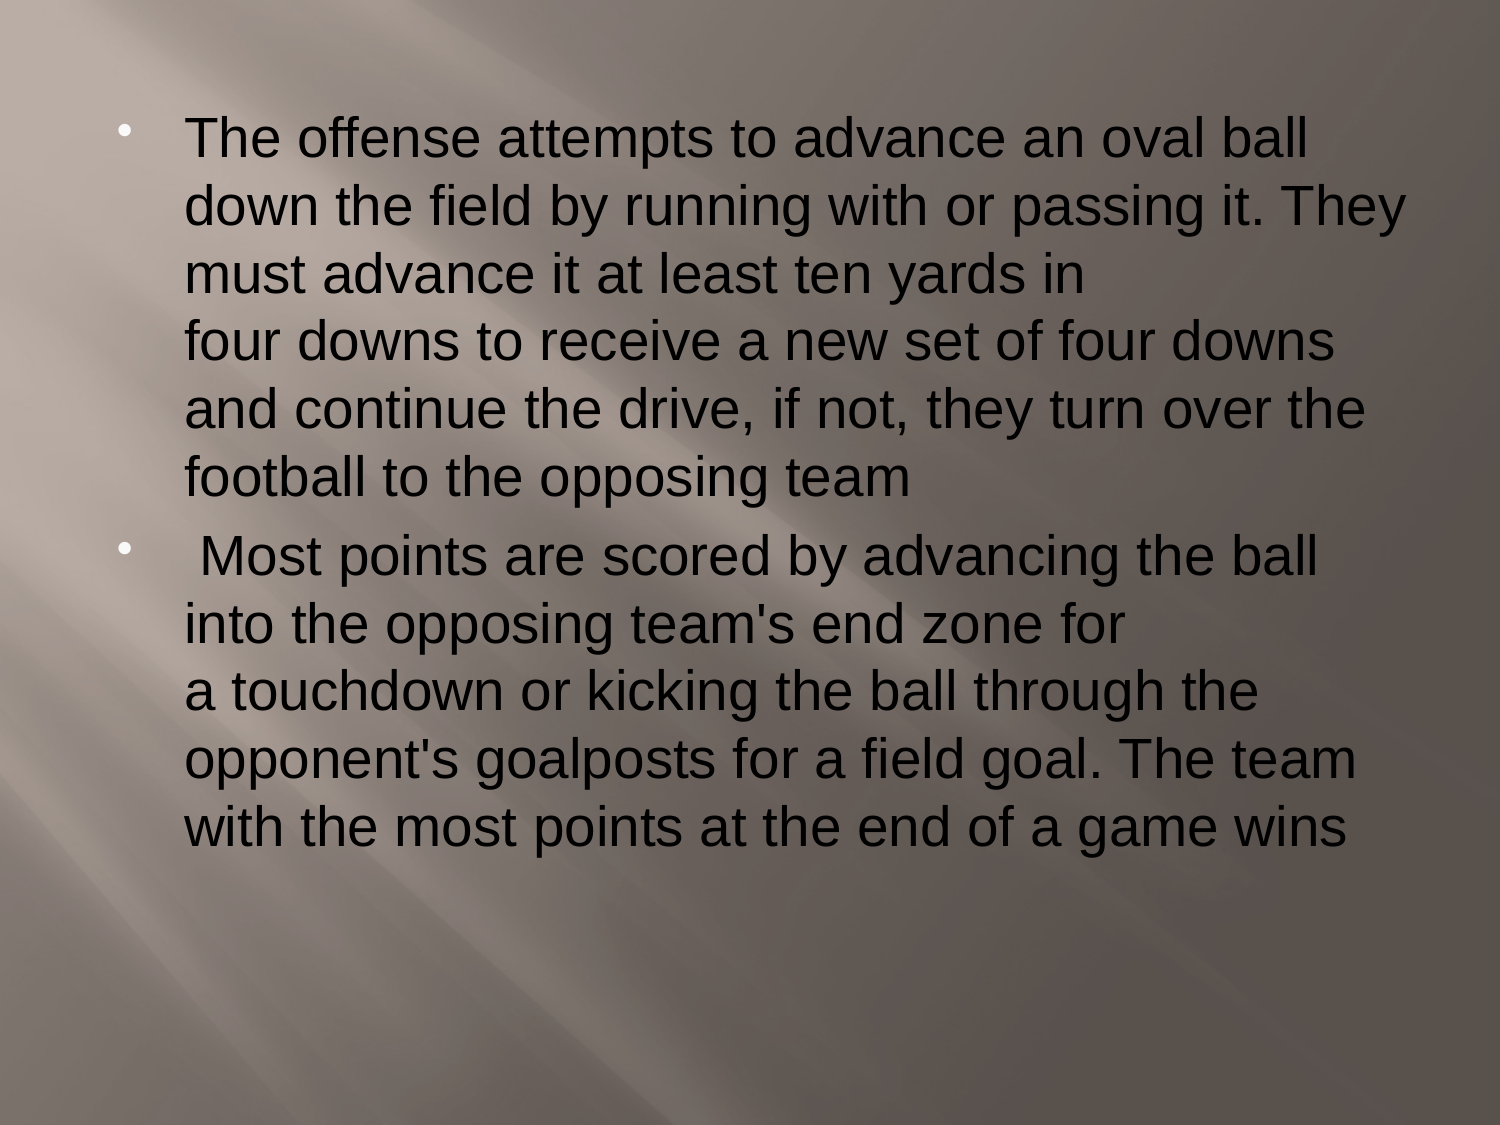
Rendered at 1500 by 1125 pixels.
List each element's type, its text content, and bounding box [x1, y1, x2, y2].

list The offense attempts to advance an oval ball down the field by running with or passing it. They must advance it at least ten yards in four downs to receive a new set of four downs and continue the drive, if not, they turn over the football to the opposing team Most points are scored by advancing the ball into the opposing team's end zone for a touchdown or kicking the ball through the opponent's goalposts for a field goal. The team with the most points at the end of a game wins [82, 93, 1432, 867]
